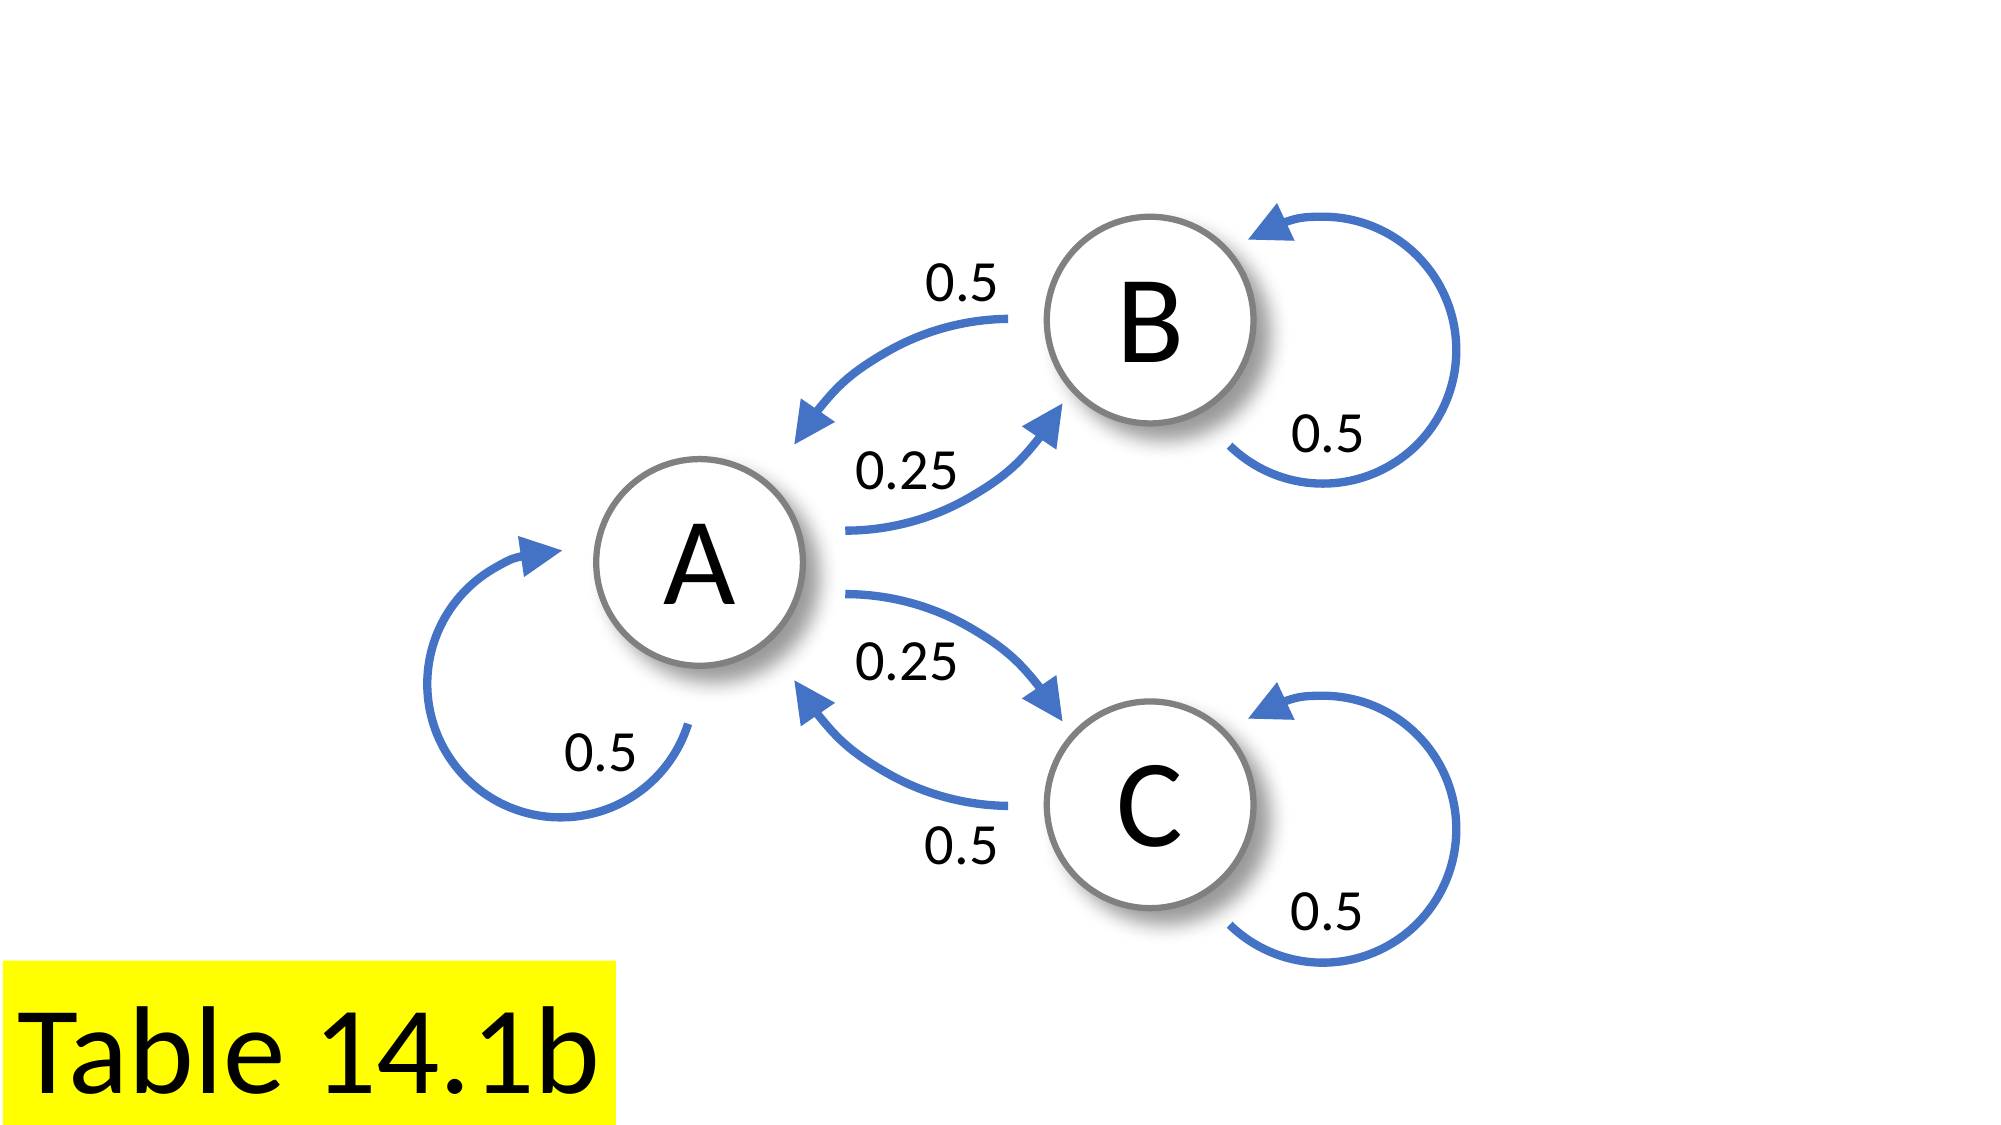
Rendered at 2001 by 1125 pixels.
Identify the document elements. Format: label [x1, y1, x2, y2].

text_box [0, 32, 1457, 1125]
